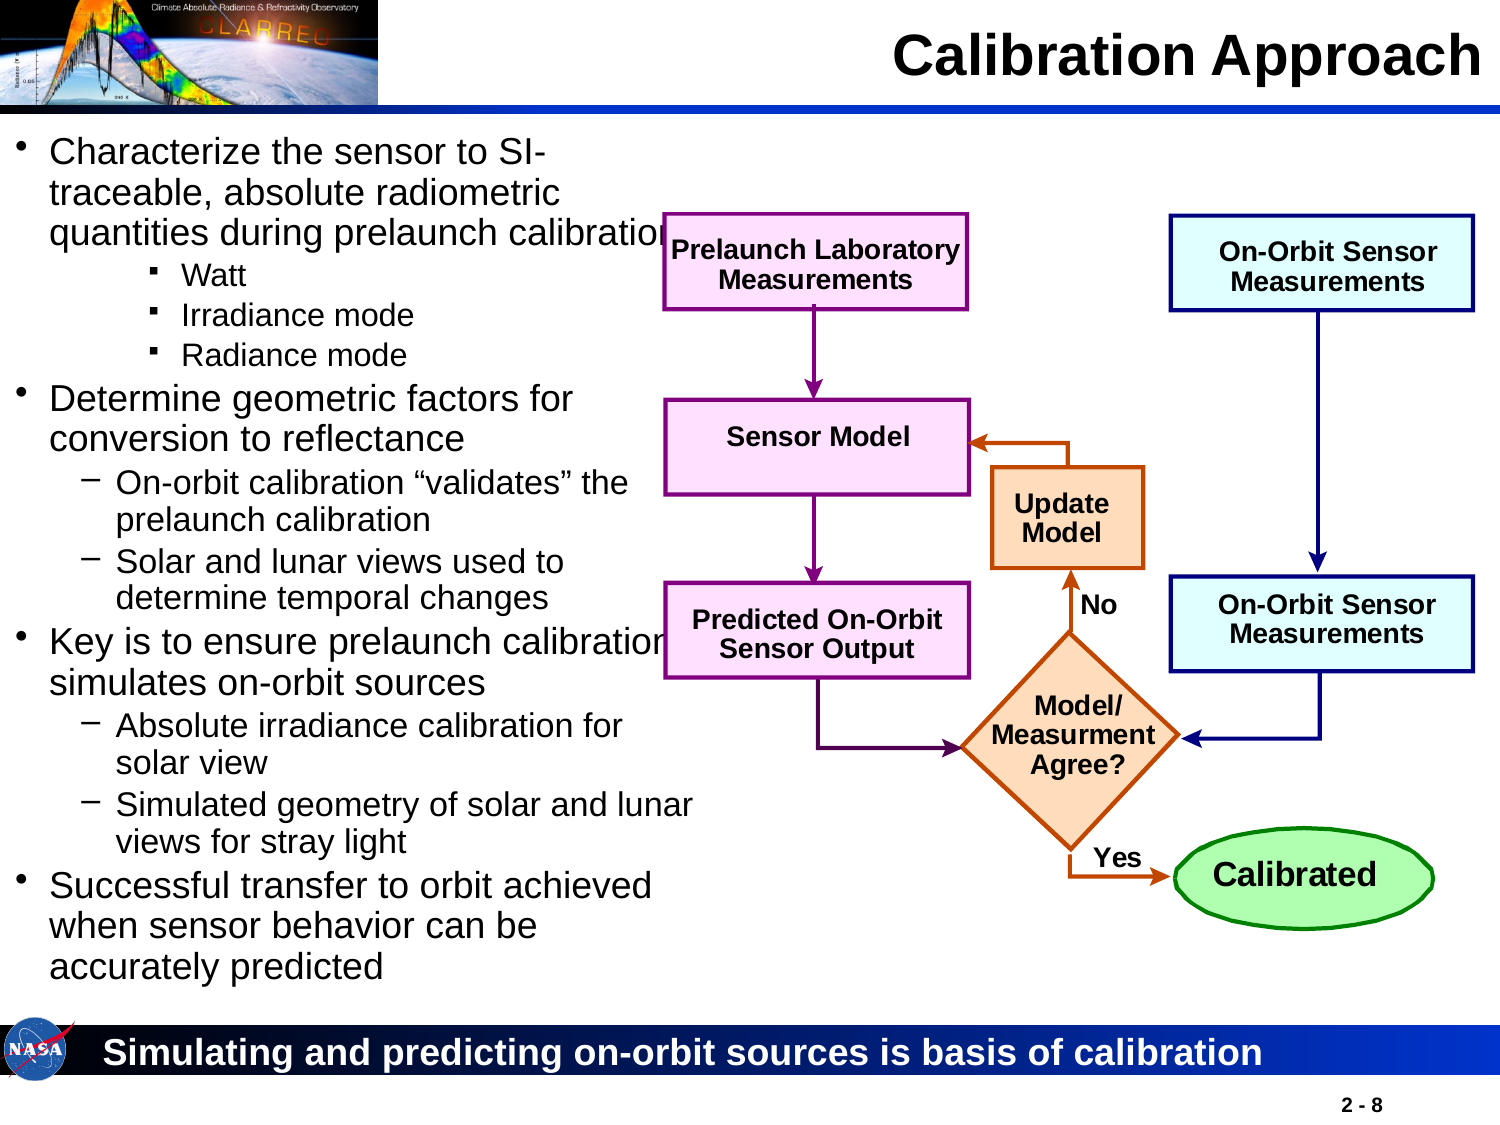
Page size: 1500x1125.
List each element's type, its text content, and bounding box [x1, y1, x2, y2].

picture [0, 0, 378, 106]
list Simulating and predicting on-orbit sources is basis of calibration [87, 1024, 1500, 1076]
picture [0, 1017, 75, 1081]
list Characterize the sensor to SI-traceable, absolute radiometric quantities during prelaunch calibration Watt Irradiance mode Radiance mode Determine geometric factors for conversion to reflectance On-orbit calibration “validates” the prelaunch calibration Solar and lunar views used to determine temporal changes Key is to ensure prelaunch calibration simulates on-orbit sources Absolute irradiance calibration for solar view Simulated geometry of solar and lunar views for stray light Successful transfer to orbit achieved when sensor behavior can be accurately predicted [0, 124, 713, 1013]
title Calibration Approach [385, 4, 1499, 117]
picture [662, 212, 1477, 932]
